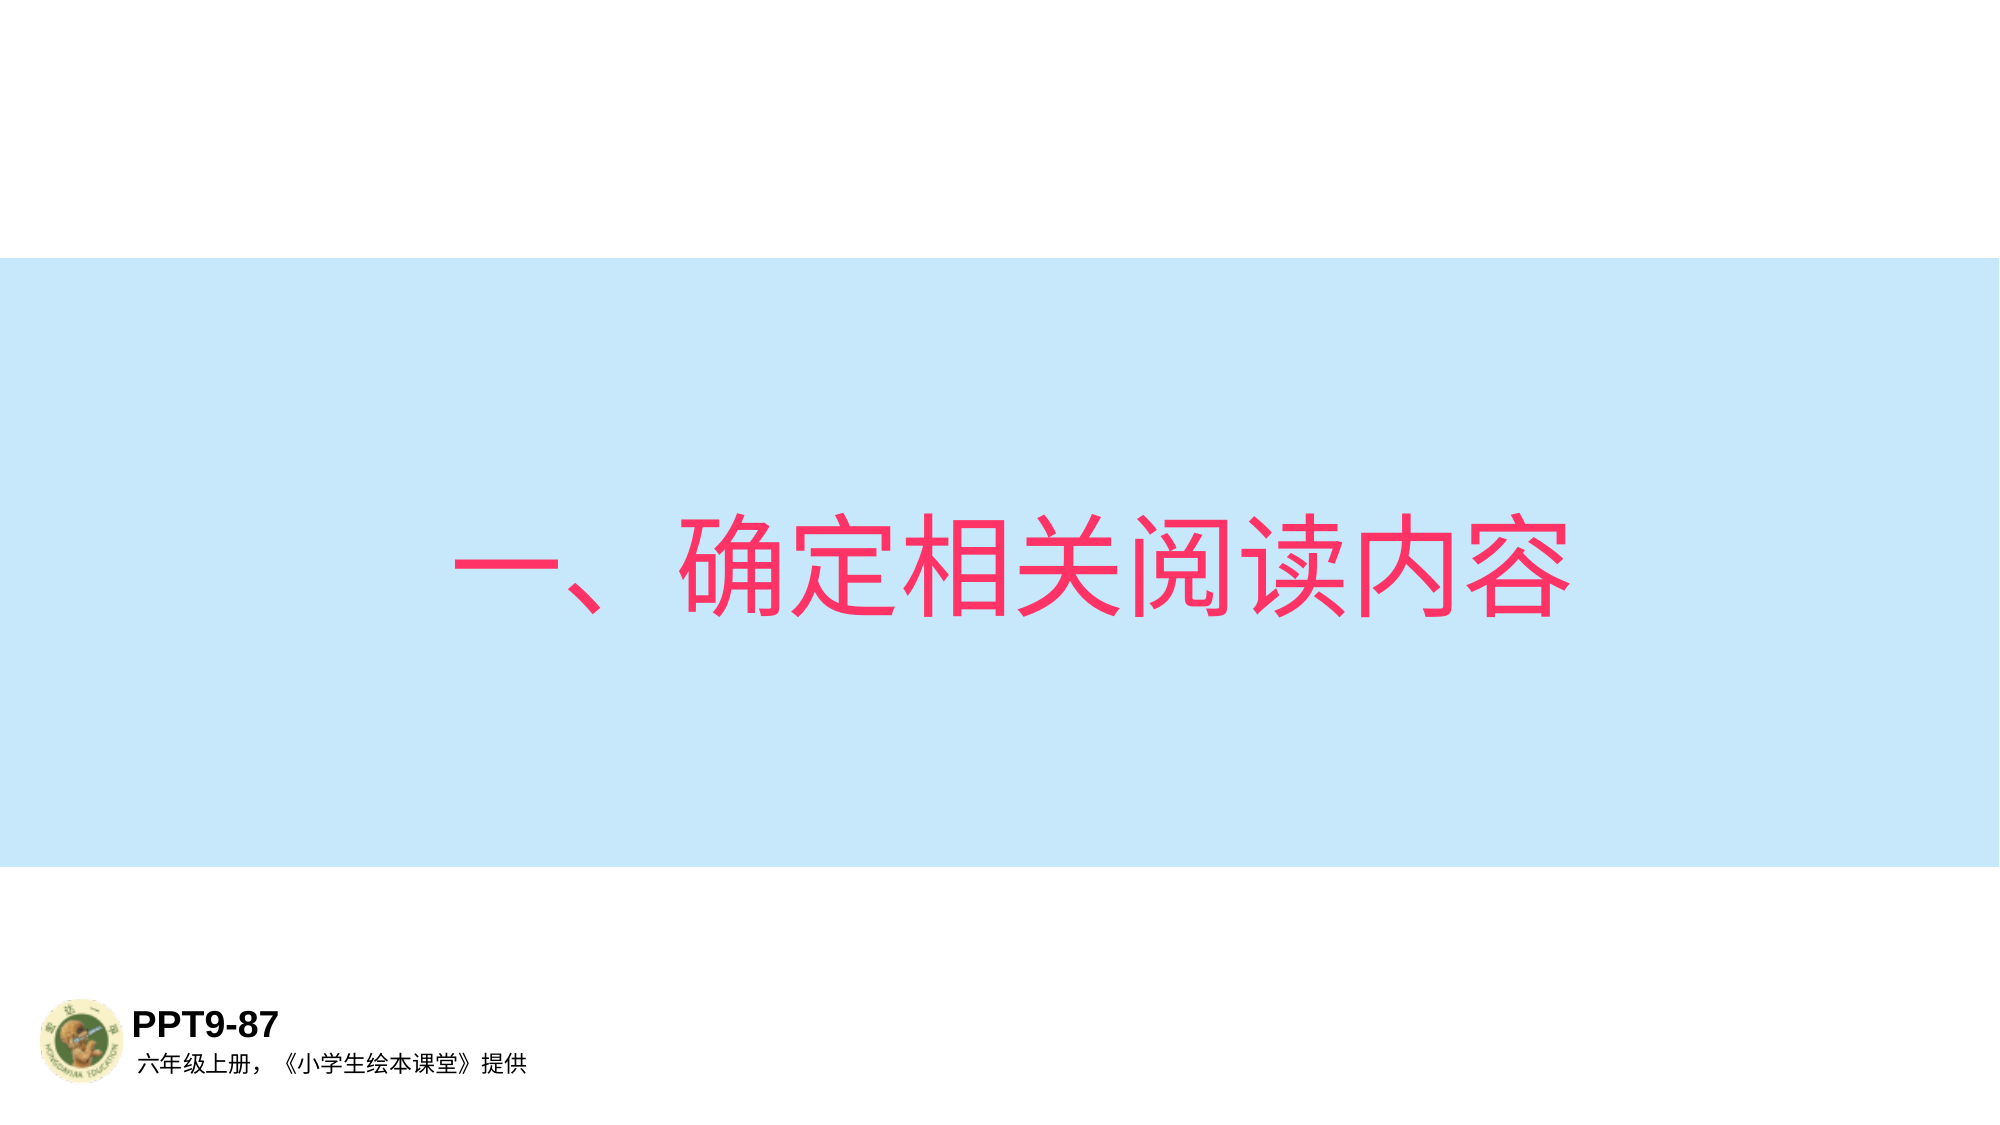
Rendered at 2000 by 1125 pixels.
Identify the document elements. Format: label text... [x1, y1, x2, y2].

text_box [39, 982, 572, 1097]
text_box 一、确定相关阅读内容 [25, 488, 2000, 638]
